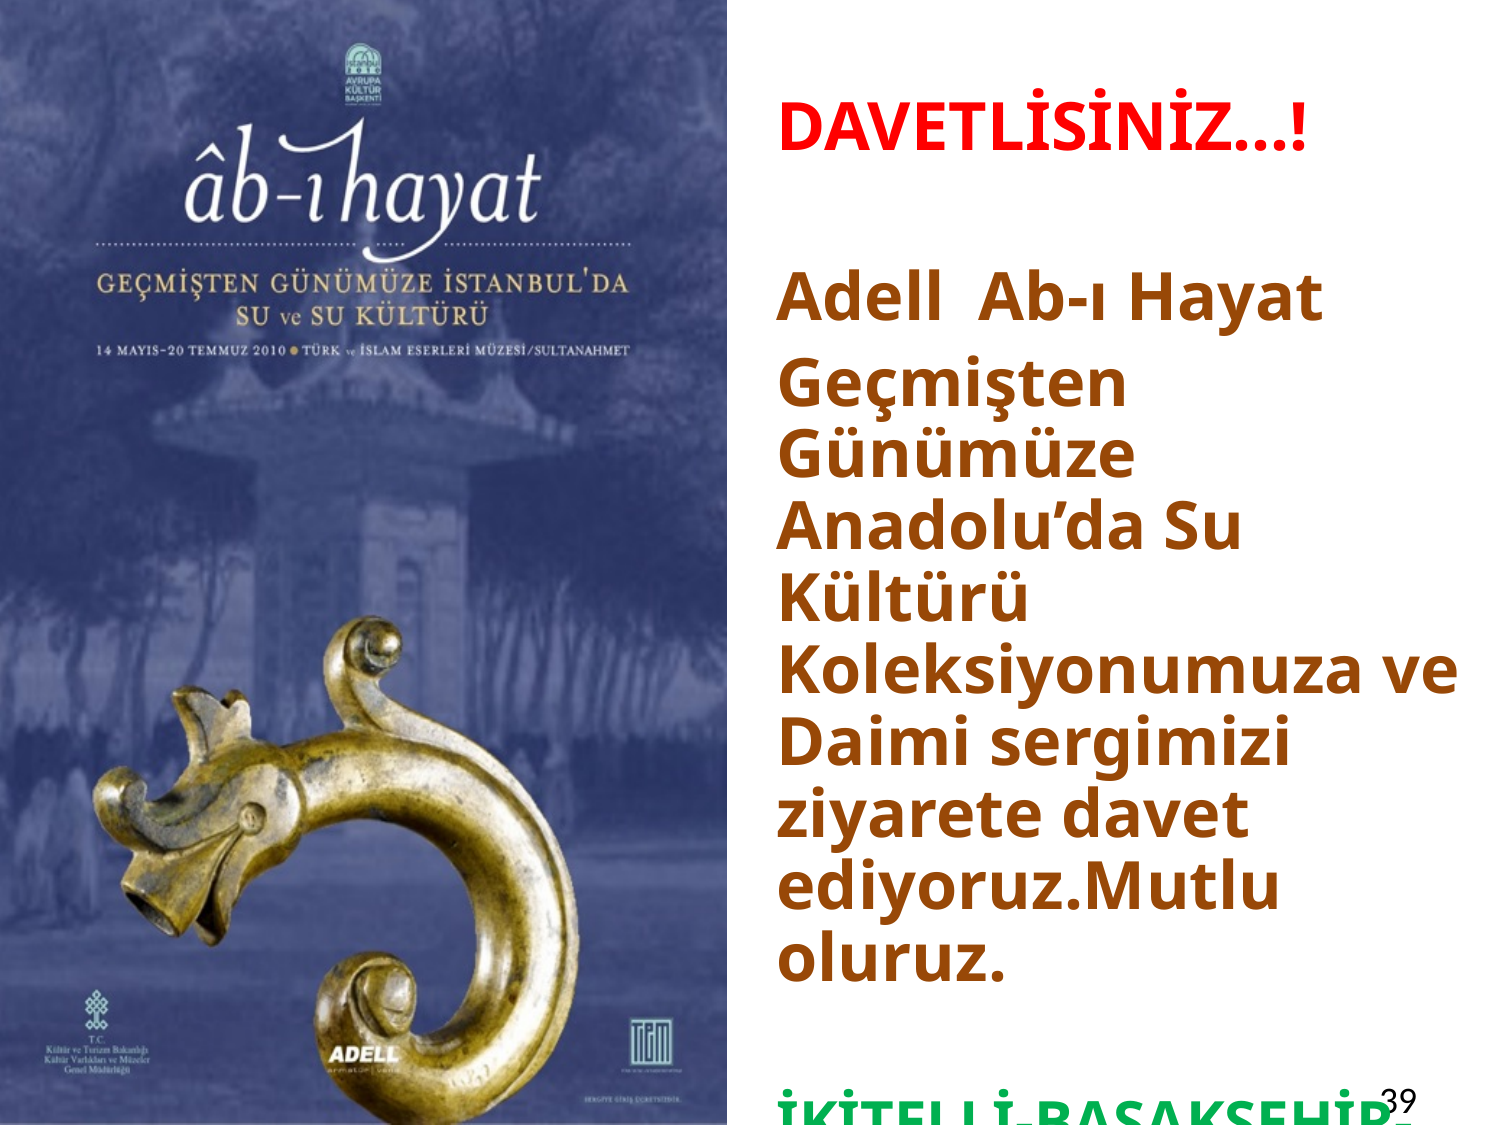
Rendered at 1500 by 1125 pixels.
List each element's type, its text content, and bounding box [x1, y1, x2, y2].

text_box DAVETLİSİNİZ…! Adell Ab-ı Hayat Geçmişten Günümüze Anadolu’da Su Kültürü Koleksiyonumuza ve Daimi sergimizi ziyarete davet ediyoruz.Mutlu oluruz. İKİTELLİ-BAŞAKŞEHİR-İST [761, 0, 1500, 1125]
picture [0, 0, 727, 1125]
